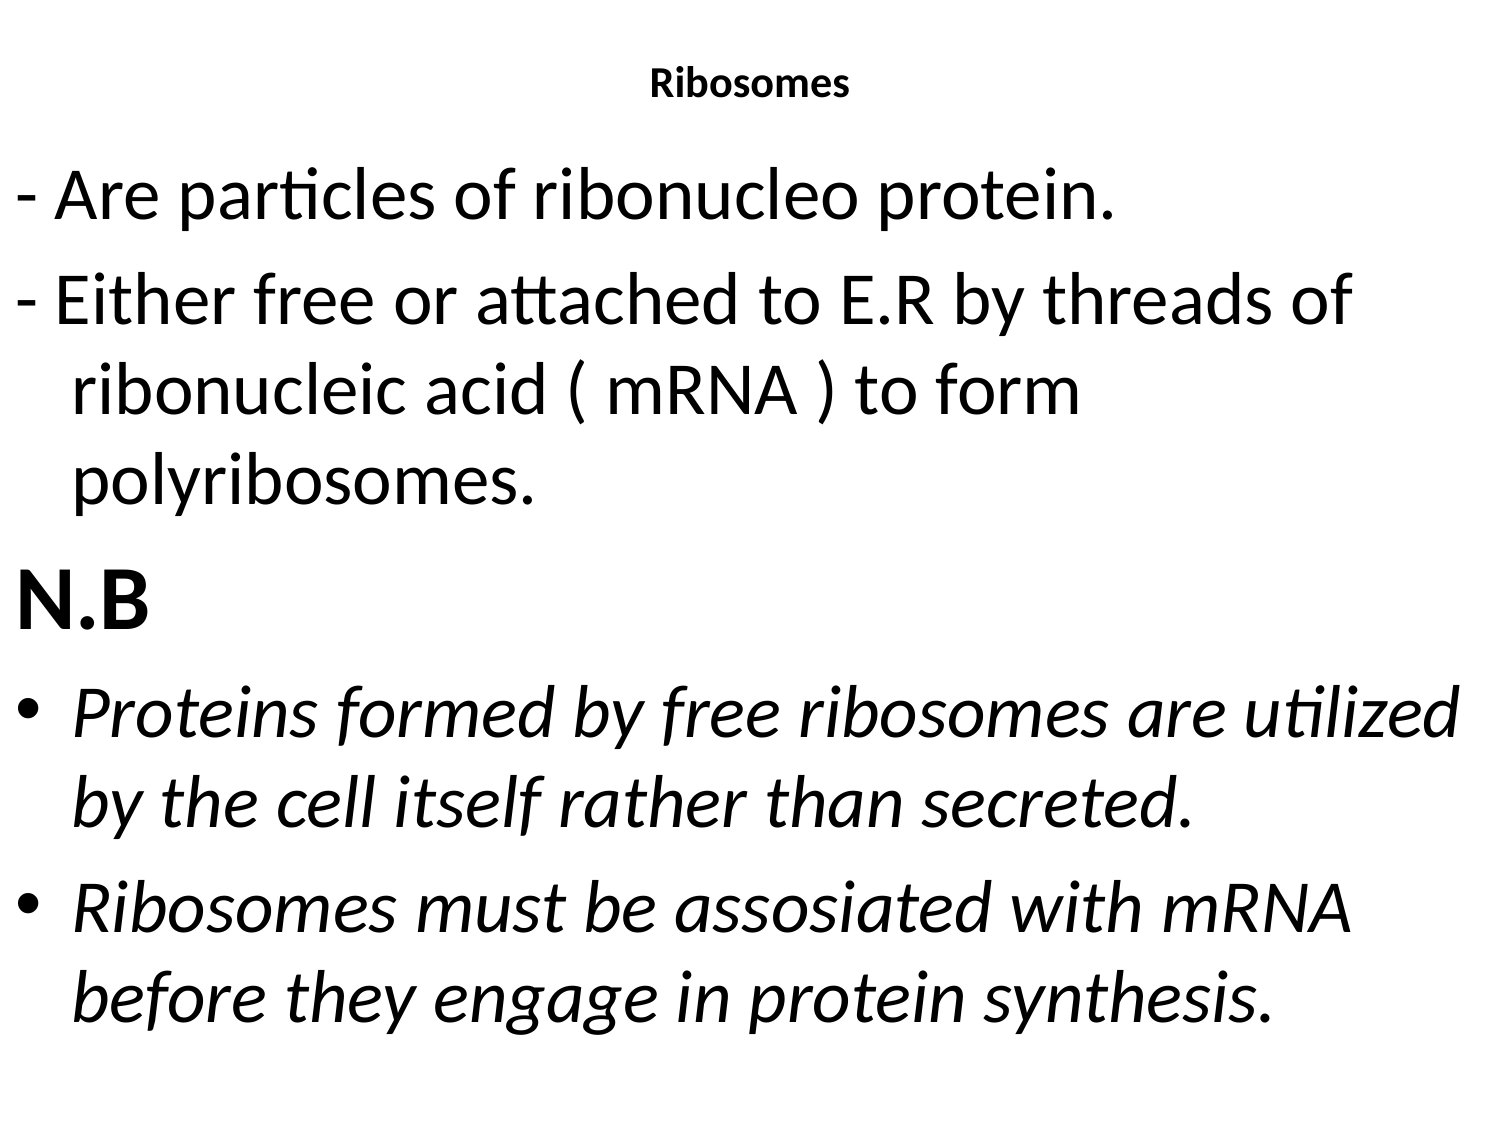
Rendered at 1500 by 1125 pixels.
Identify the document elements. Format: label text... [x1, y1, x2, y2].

title Ribosomes [75, 45, 1425, 114]
list - Are particles of ribonucleo protein. - Either free or attached to E.R by threads of ribonucleic acid ( mRNA ) to form polyribosomes. N.B Proteins formed by free ribosomes are utilized by the cell itself rather than secreted. Ribosomes must be assosiated with mRNA before they engage in protein synthesis. [0, 137, 1500, 1094]
